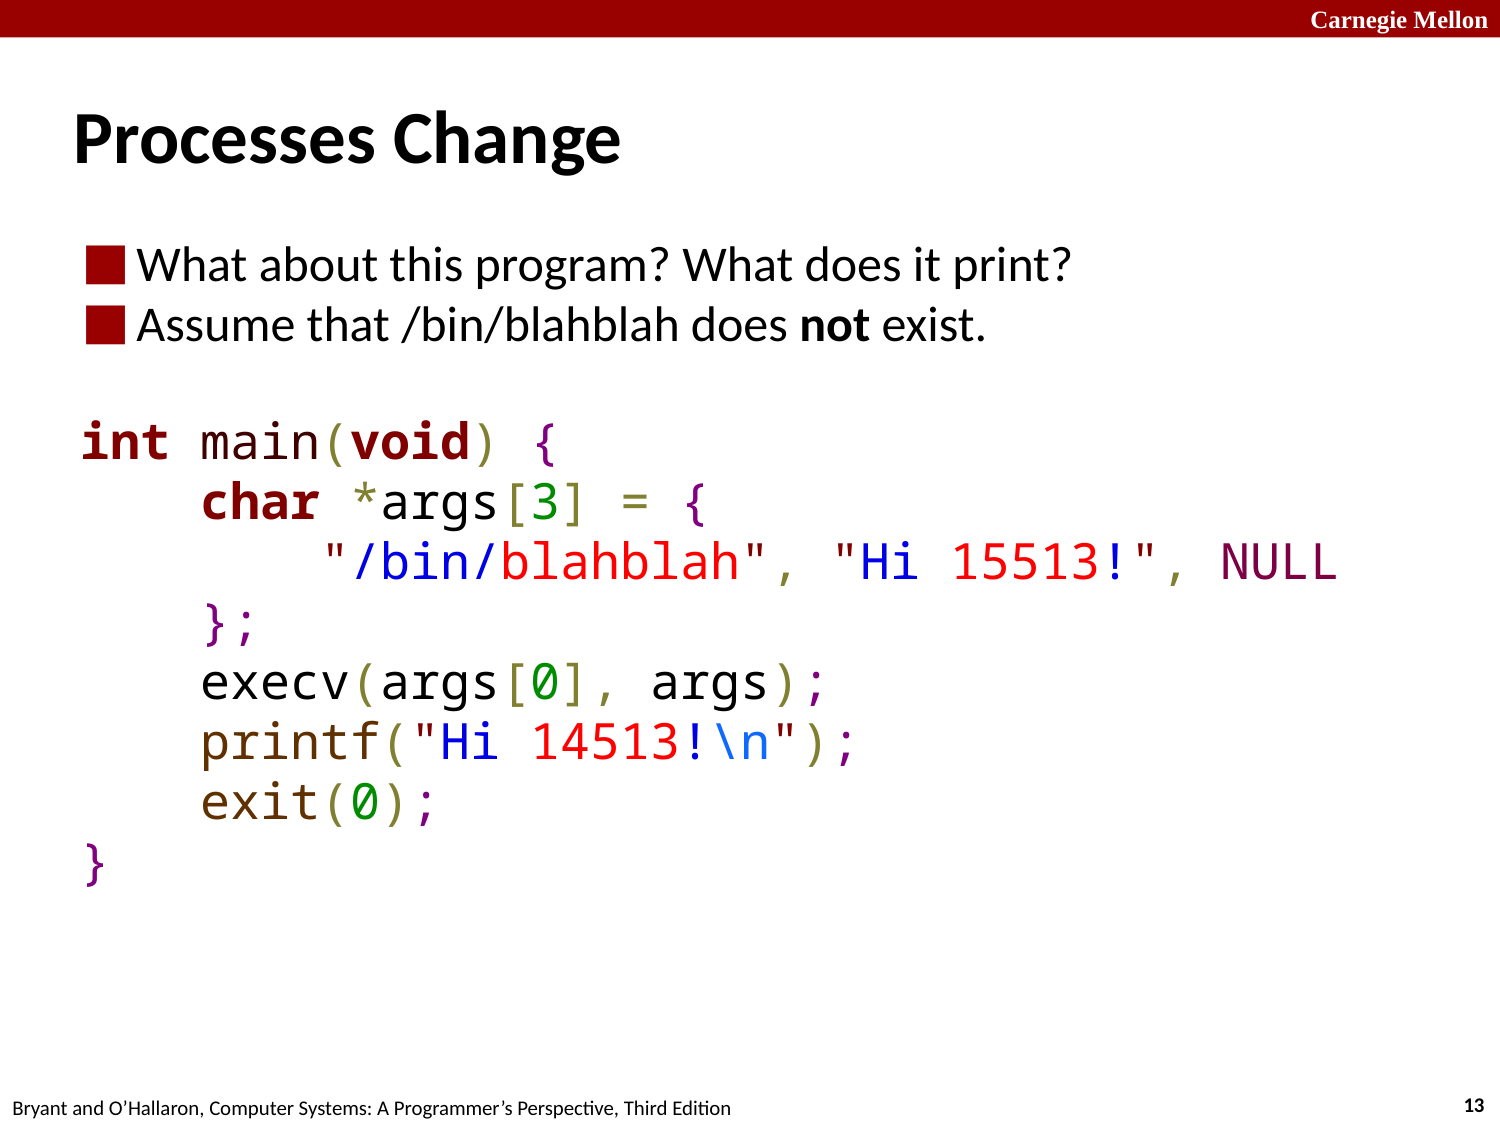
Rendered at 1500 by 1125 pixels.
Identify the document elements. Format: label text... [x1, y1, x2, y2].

list What about this program? What does it print? Assume that /bin/blahblah does not exist. int main(void) { char *args[3] = { "/bin/blahblah", "Hi 15513!", NULL }; execv(args[0], args); printf("Hi 14513!\n"); exit(0); } [65, 223, 1361, 1040]
title Processes Change [58, 71, 1304, 197]
